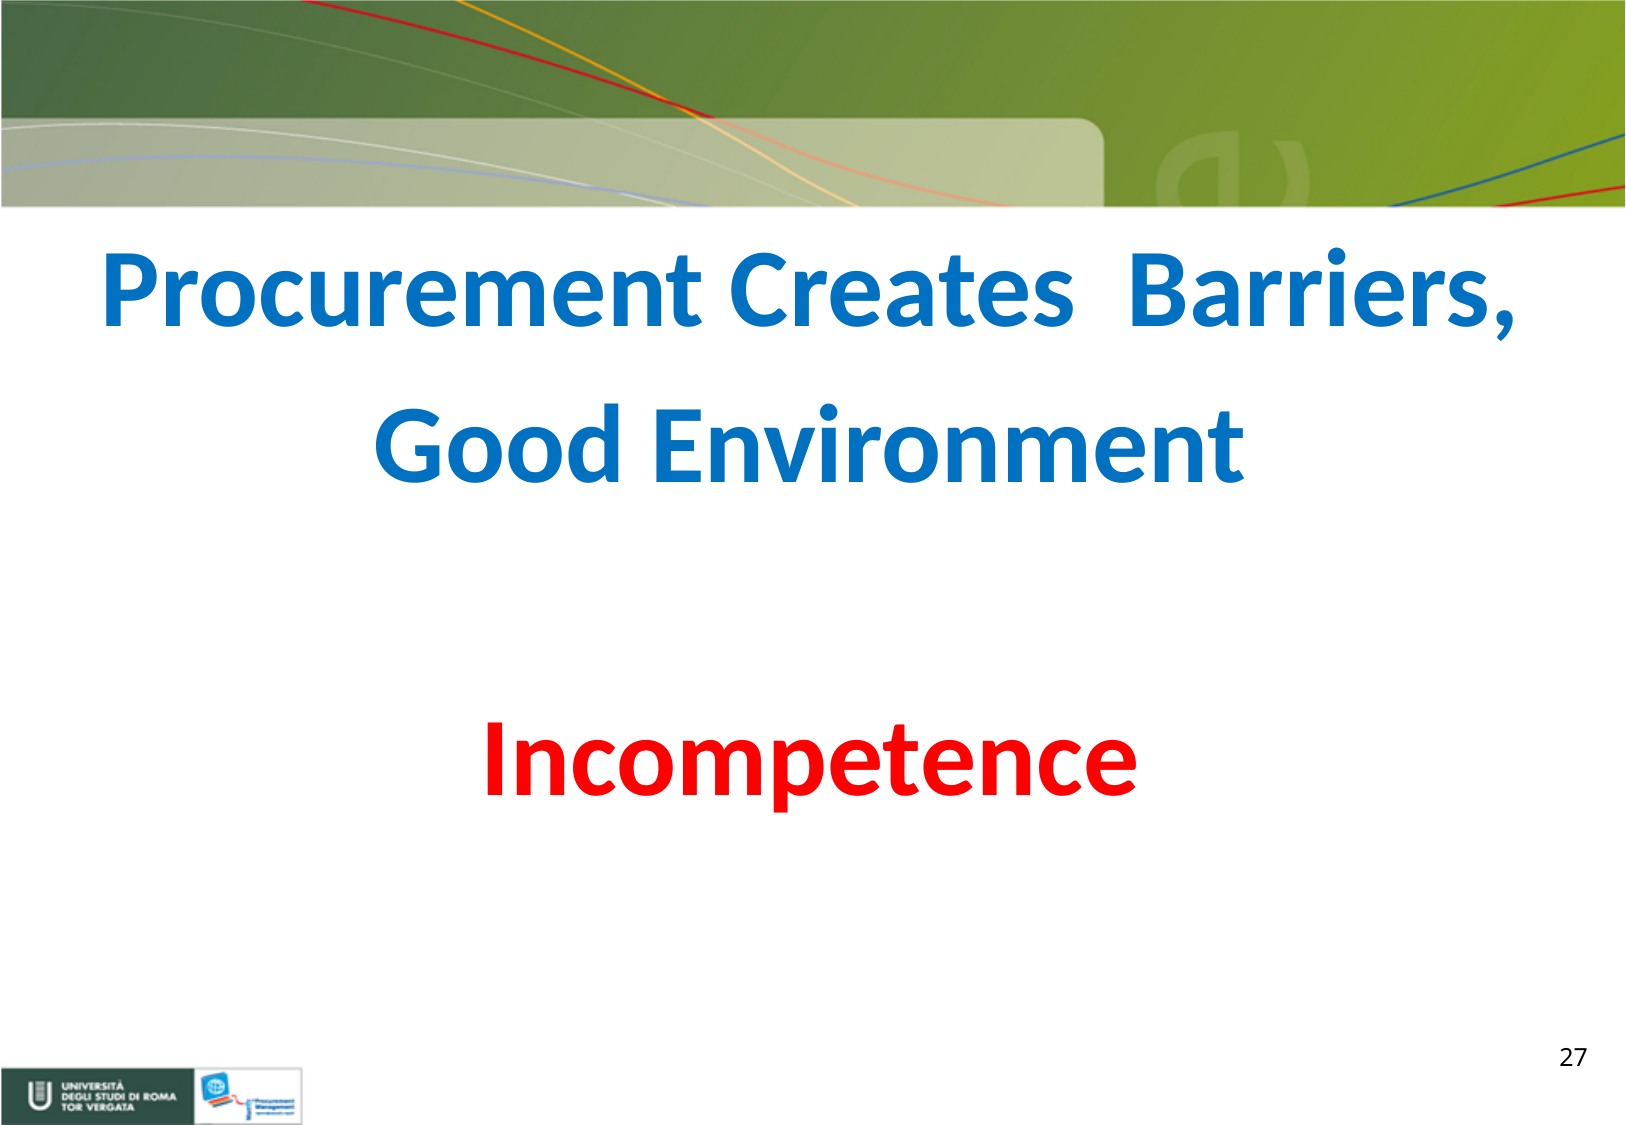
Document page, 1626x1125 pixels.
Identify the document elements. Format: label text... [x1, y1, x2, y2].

picture [0, 0, 1626, 1125]
list Procurement Creates Barriers, Good Environment Incompetence [79, 206, 1542, 950]
